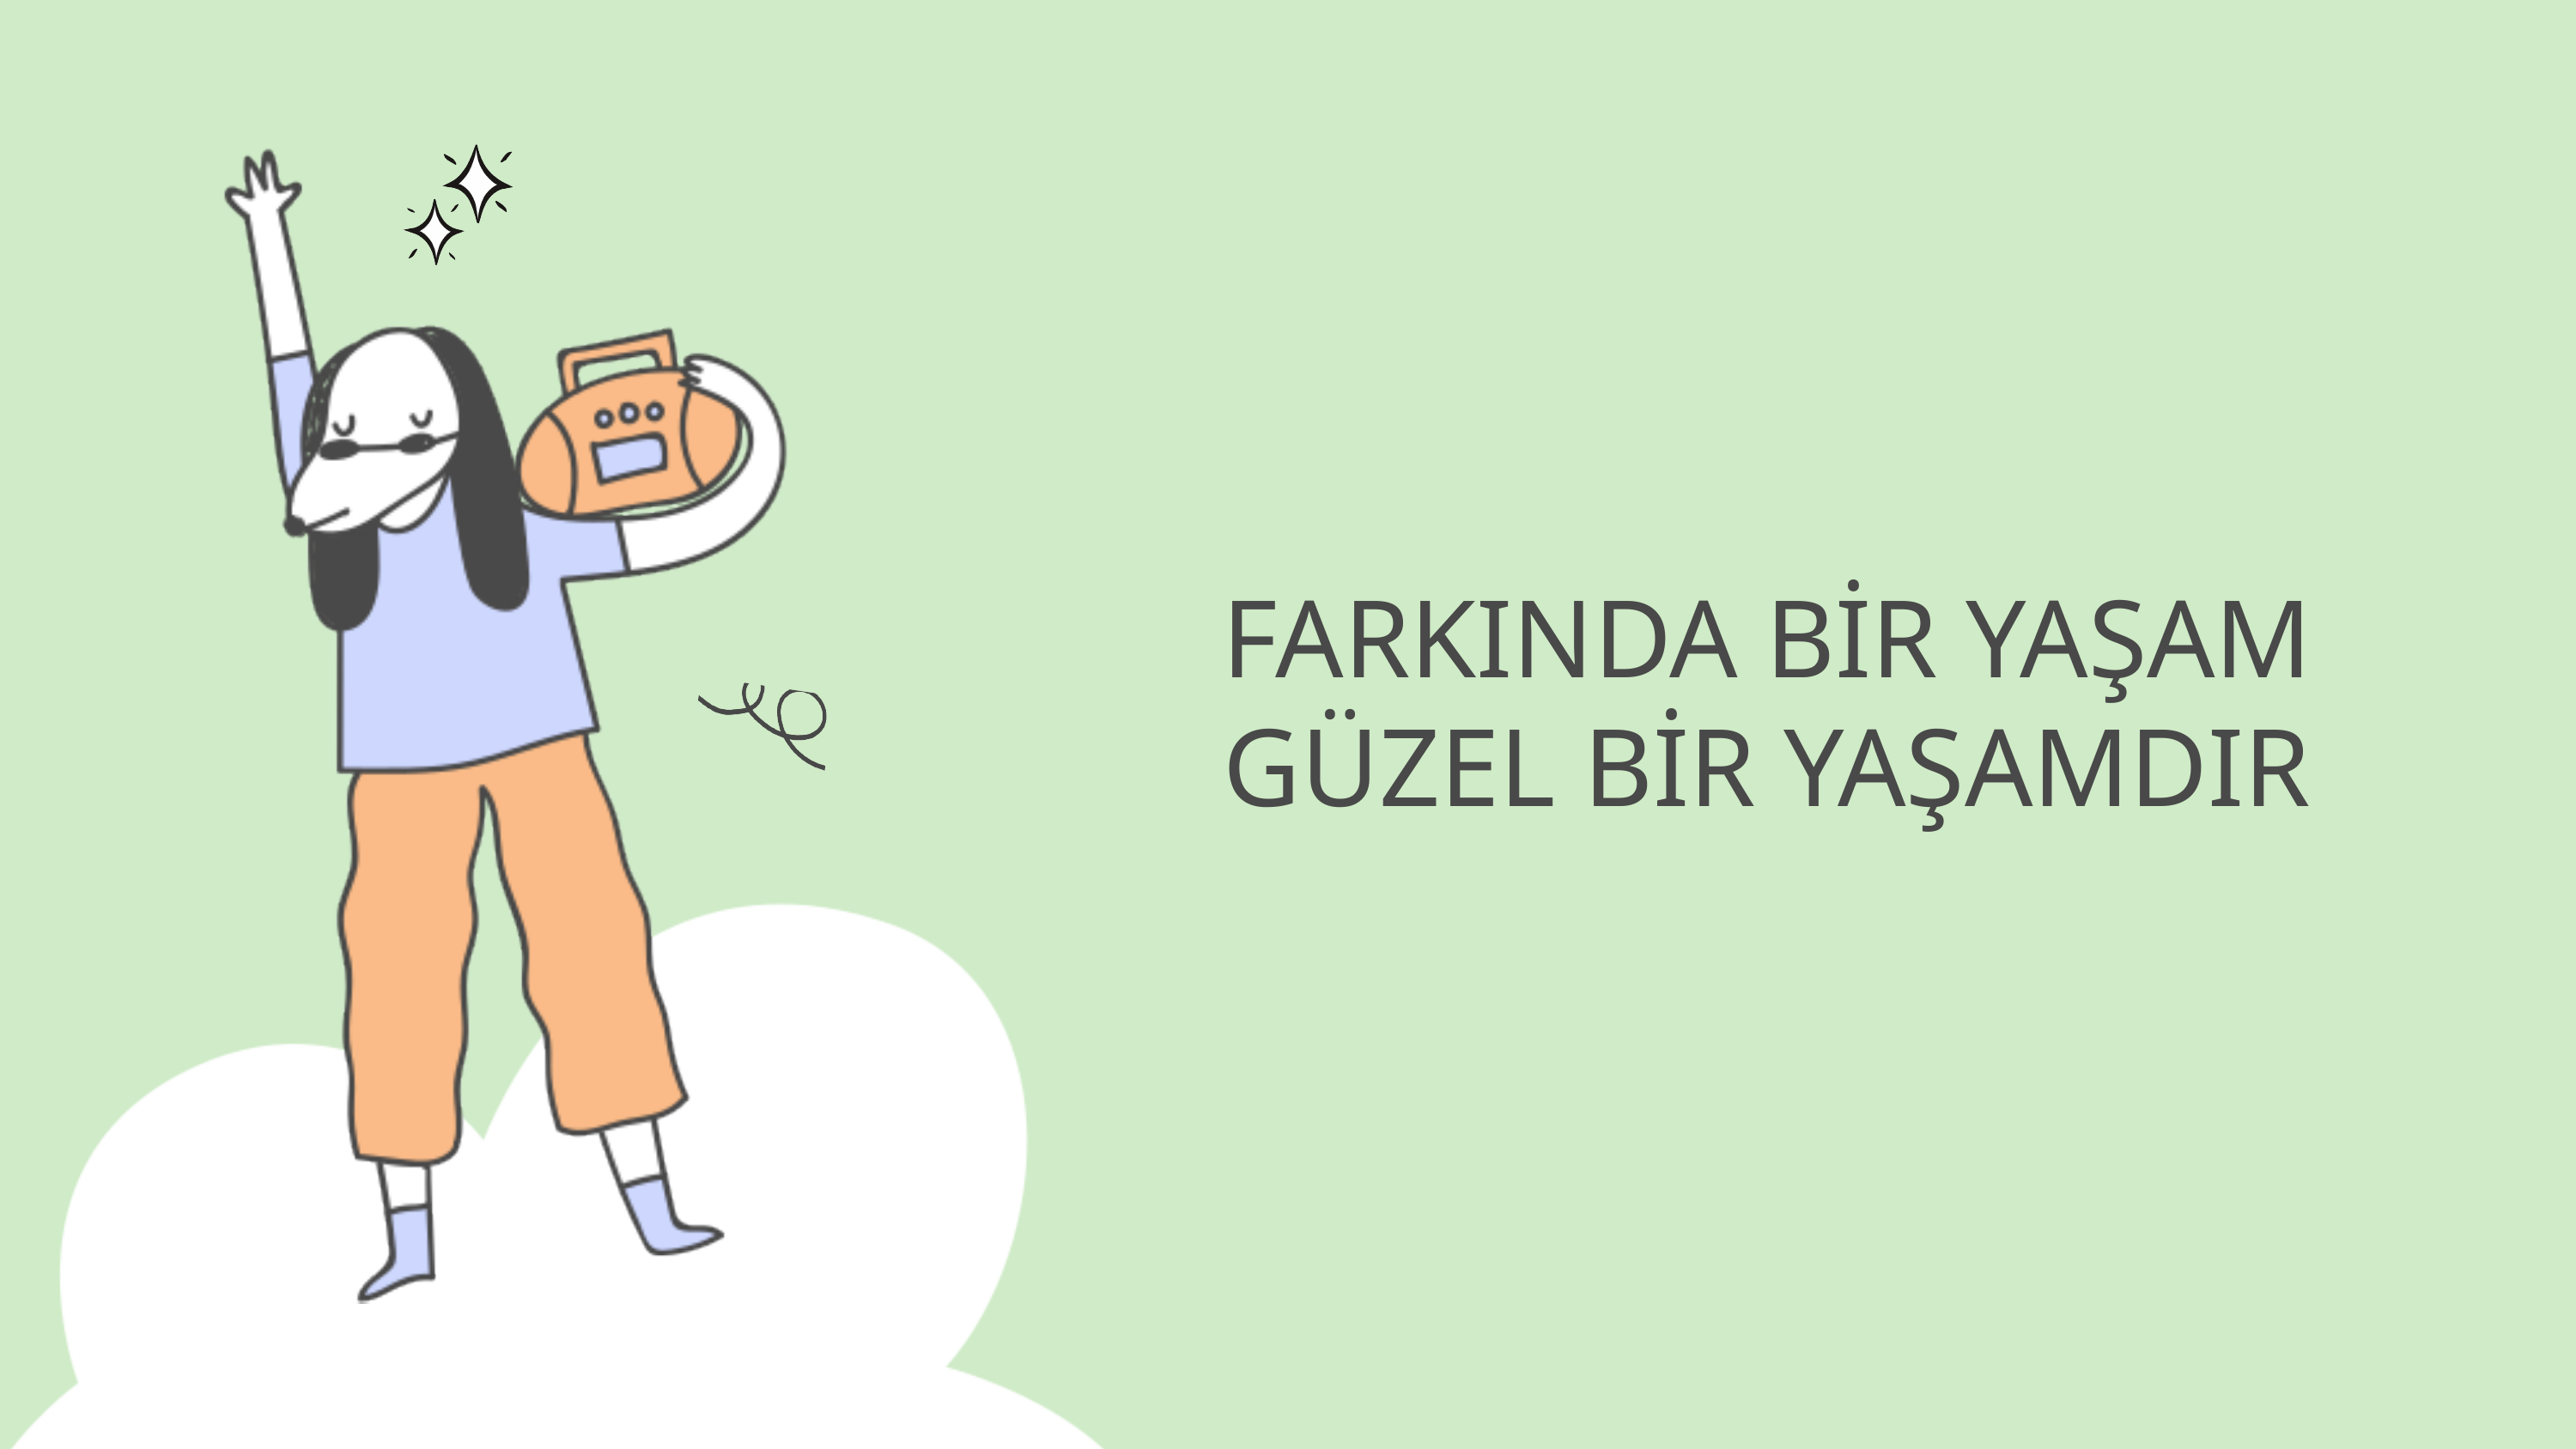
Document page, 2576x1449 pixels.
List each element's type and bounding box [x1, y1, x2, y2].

text_box [690, 676, 836, 773]
text_box [403, 144, 513, 265]
text_box [220, 144, 806, 1304]
text_box [0, 823, 1226, 1449]
text_box [1103, 442, 2432, 923]
